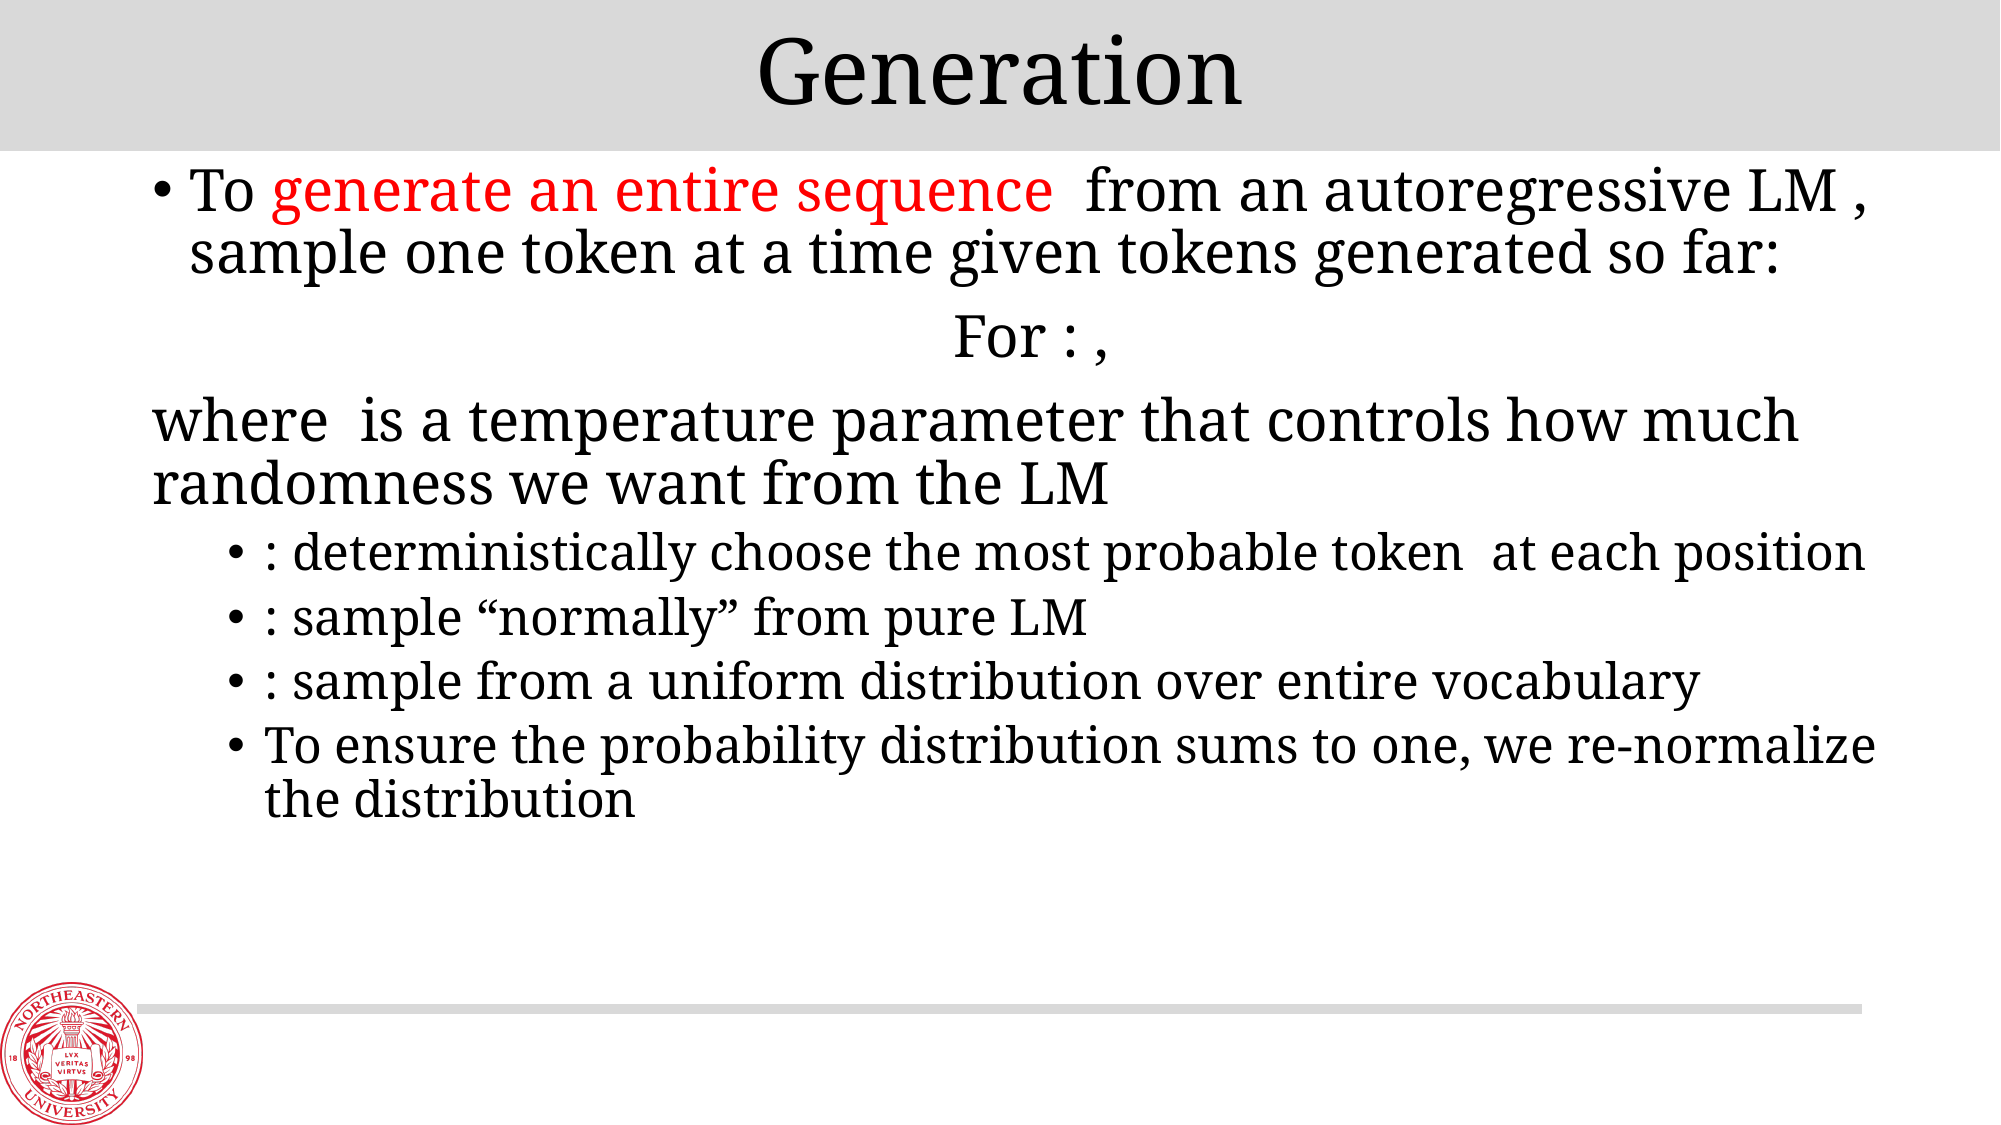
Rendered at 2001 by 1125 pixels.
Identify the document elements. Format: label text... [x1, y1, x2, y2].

picture [0, 982, 143, 1125]
title Generation [0, 0, 2000, 151]
